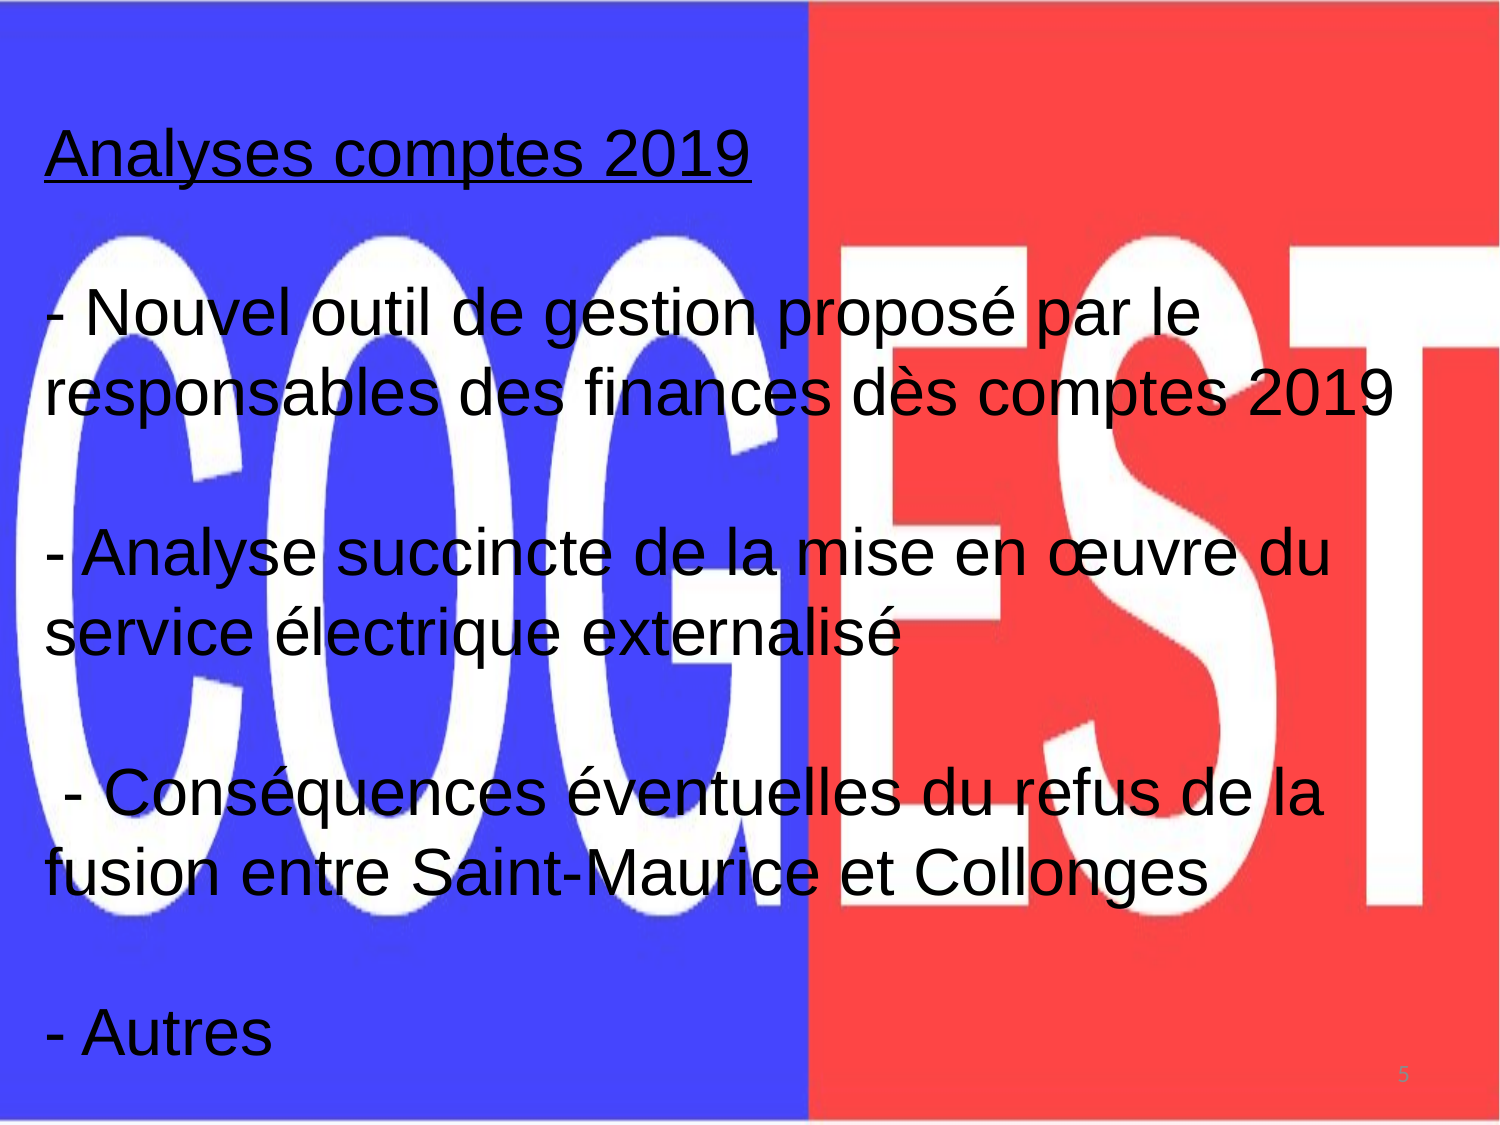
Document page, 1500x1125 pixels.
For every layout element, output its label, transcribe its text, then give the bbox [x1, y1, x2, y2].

slide_number 5 [1074, 1042, 1425, 1103]
title Analyses comptes 2019 - Nouvel outil de gestion proposé par le responsables des finances dès comptes 2019 - Analyse succincte de la mise en œuvre du service électrique externalisé - Conséquences éventuelles du refus de la fusion entre Saint-Maurice et Collonges - Autres [29, 101, 1459, 1083]
